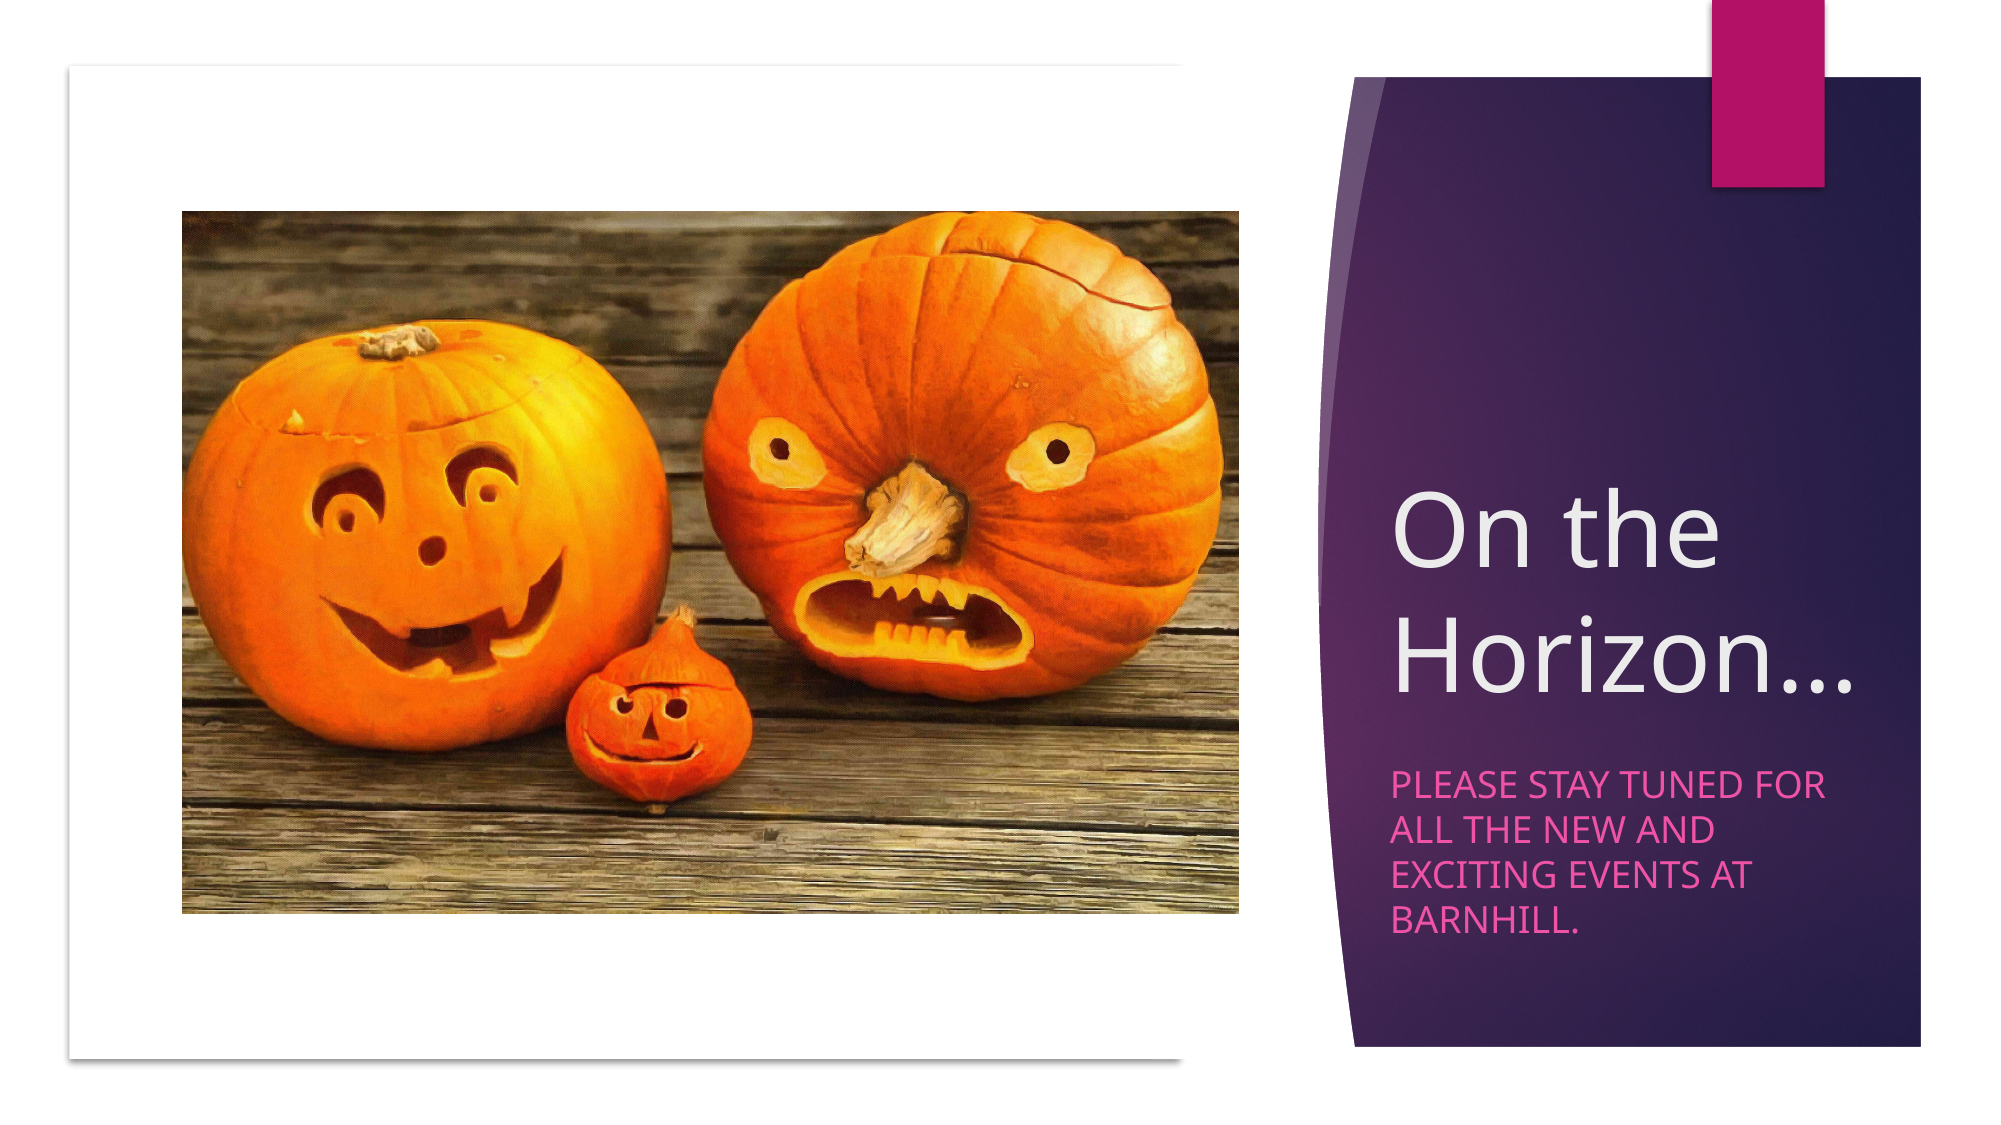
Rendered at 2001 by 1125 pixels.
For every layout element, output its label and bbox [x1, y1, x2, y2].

text_box [69, 64, 1367, 1060]
text_box [0, 0, 2000, 1125]
list [181, 210, 1240, 915]
